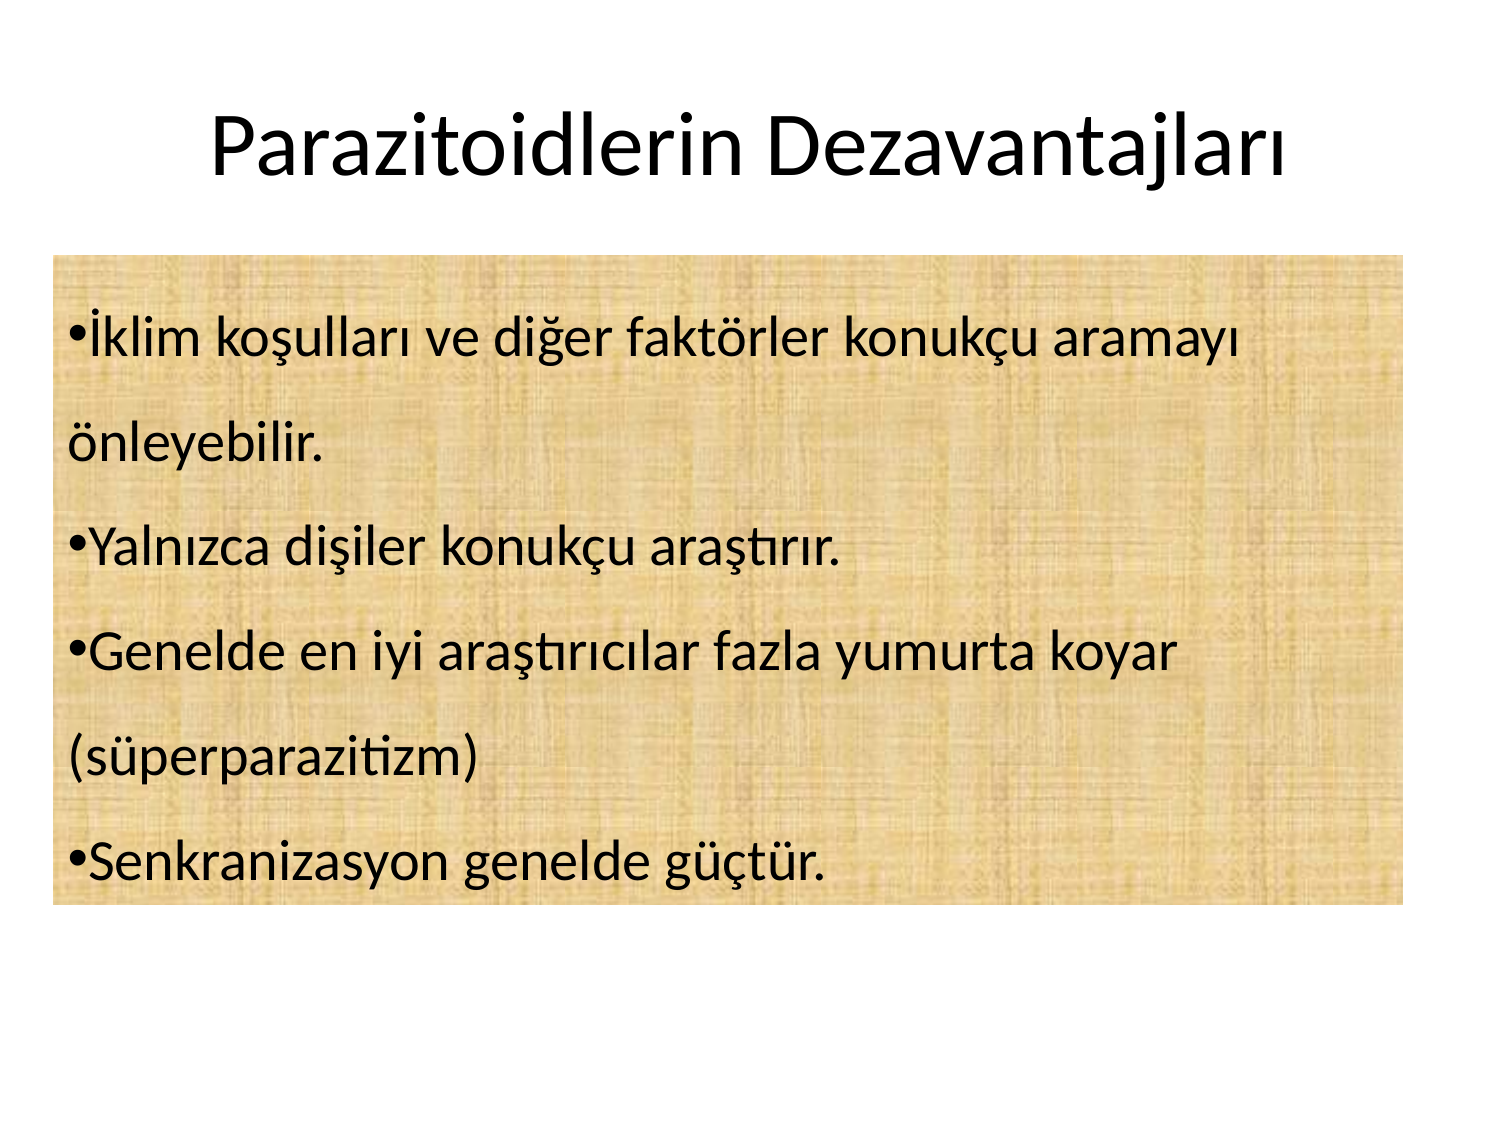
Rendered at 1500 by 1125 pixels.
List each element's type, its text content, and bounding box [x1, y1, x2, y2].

title Parazitoidlerin Dezavantajları [75, 45, 1425, 233]
text_box İklim koşulları ve diğer faktörler konukçu aramayı önleyebilir. Yalnızca dişiler konukçu araştırır. Genelde en iyi araştırıcılar fazla yumurta koyar (süperparazitizm) Senkranizasyon genelde güçtür. [53, 255, 1403, 905]
